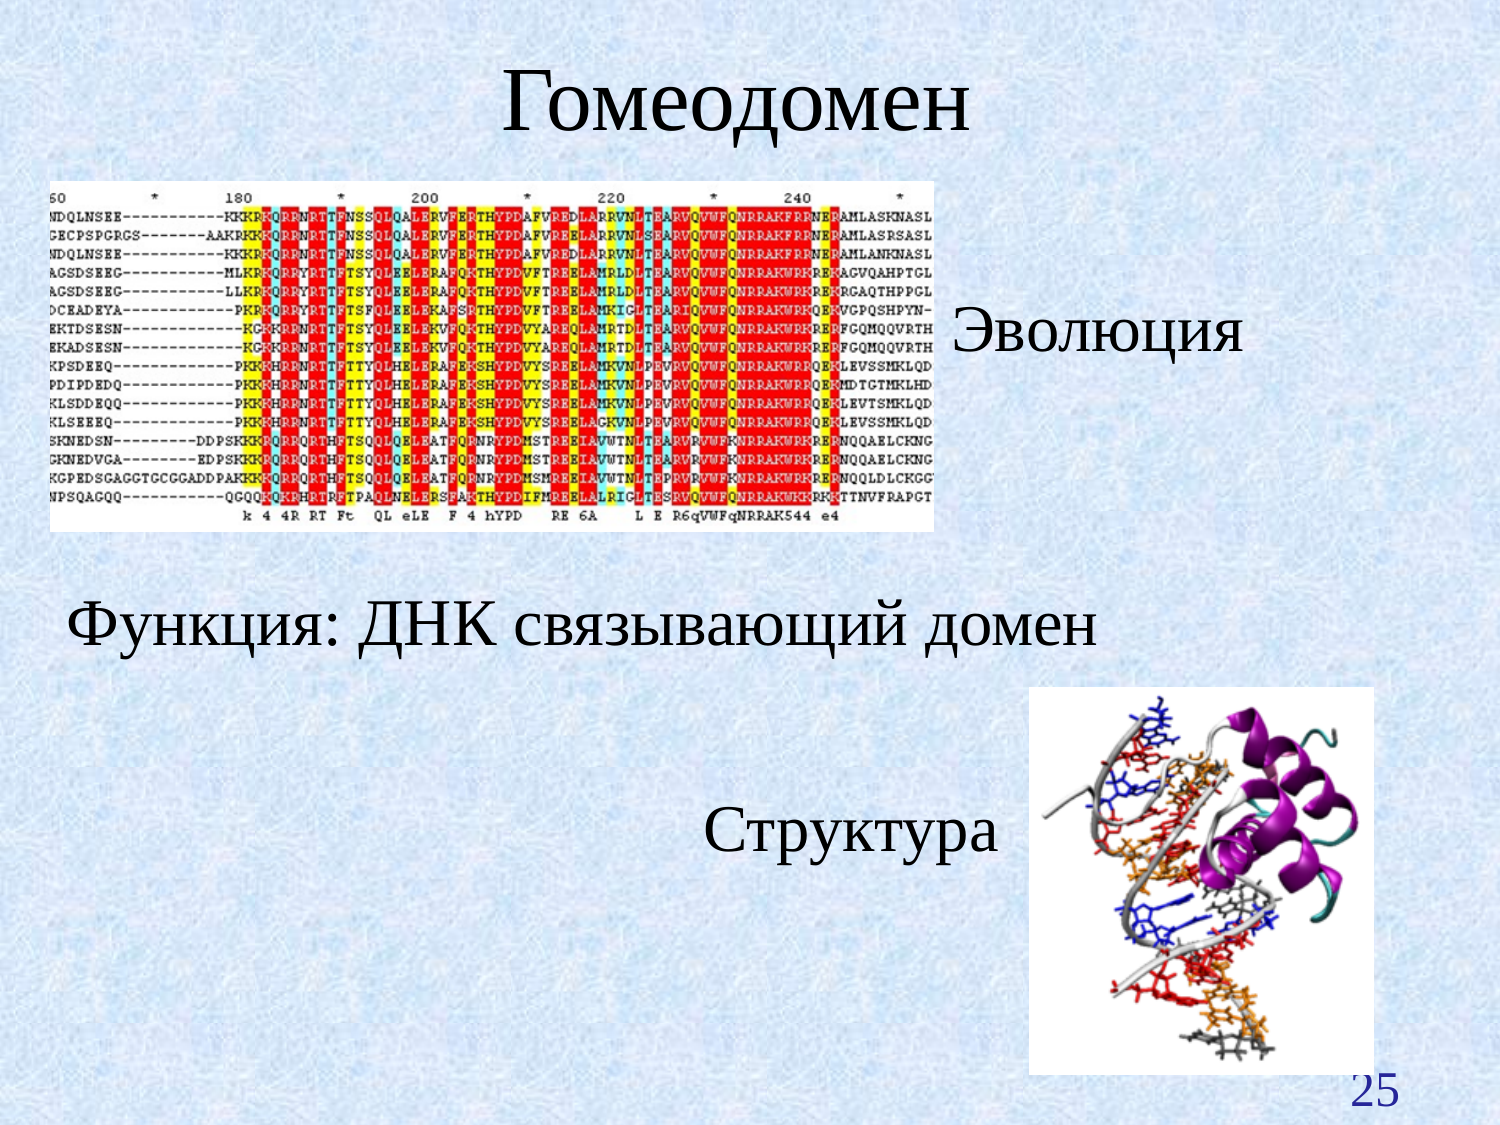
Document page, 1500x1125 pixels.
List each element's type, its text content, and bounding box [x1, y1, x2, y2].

picture [0, 0, 1500, 1125]
text_box Структура [688, 756, 1024, 894]
text_box Функция: ДНК связывающий домен [51, 549, 1326, 688]
text_box Эволюция [938, 256, 1274, 394]
title Гомеодомен [99, 0, 1374, 188]
